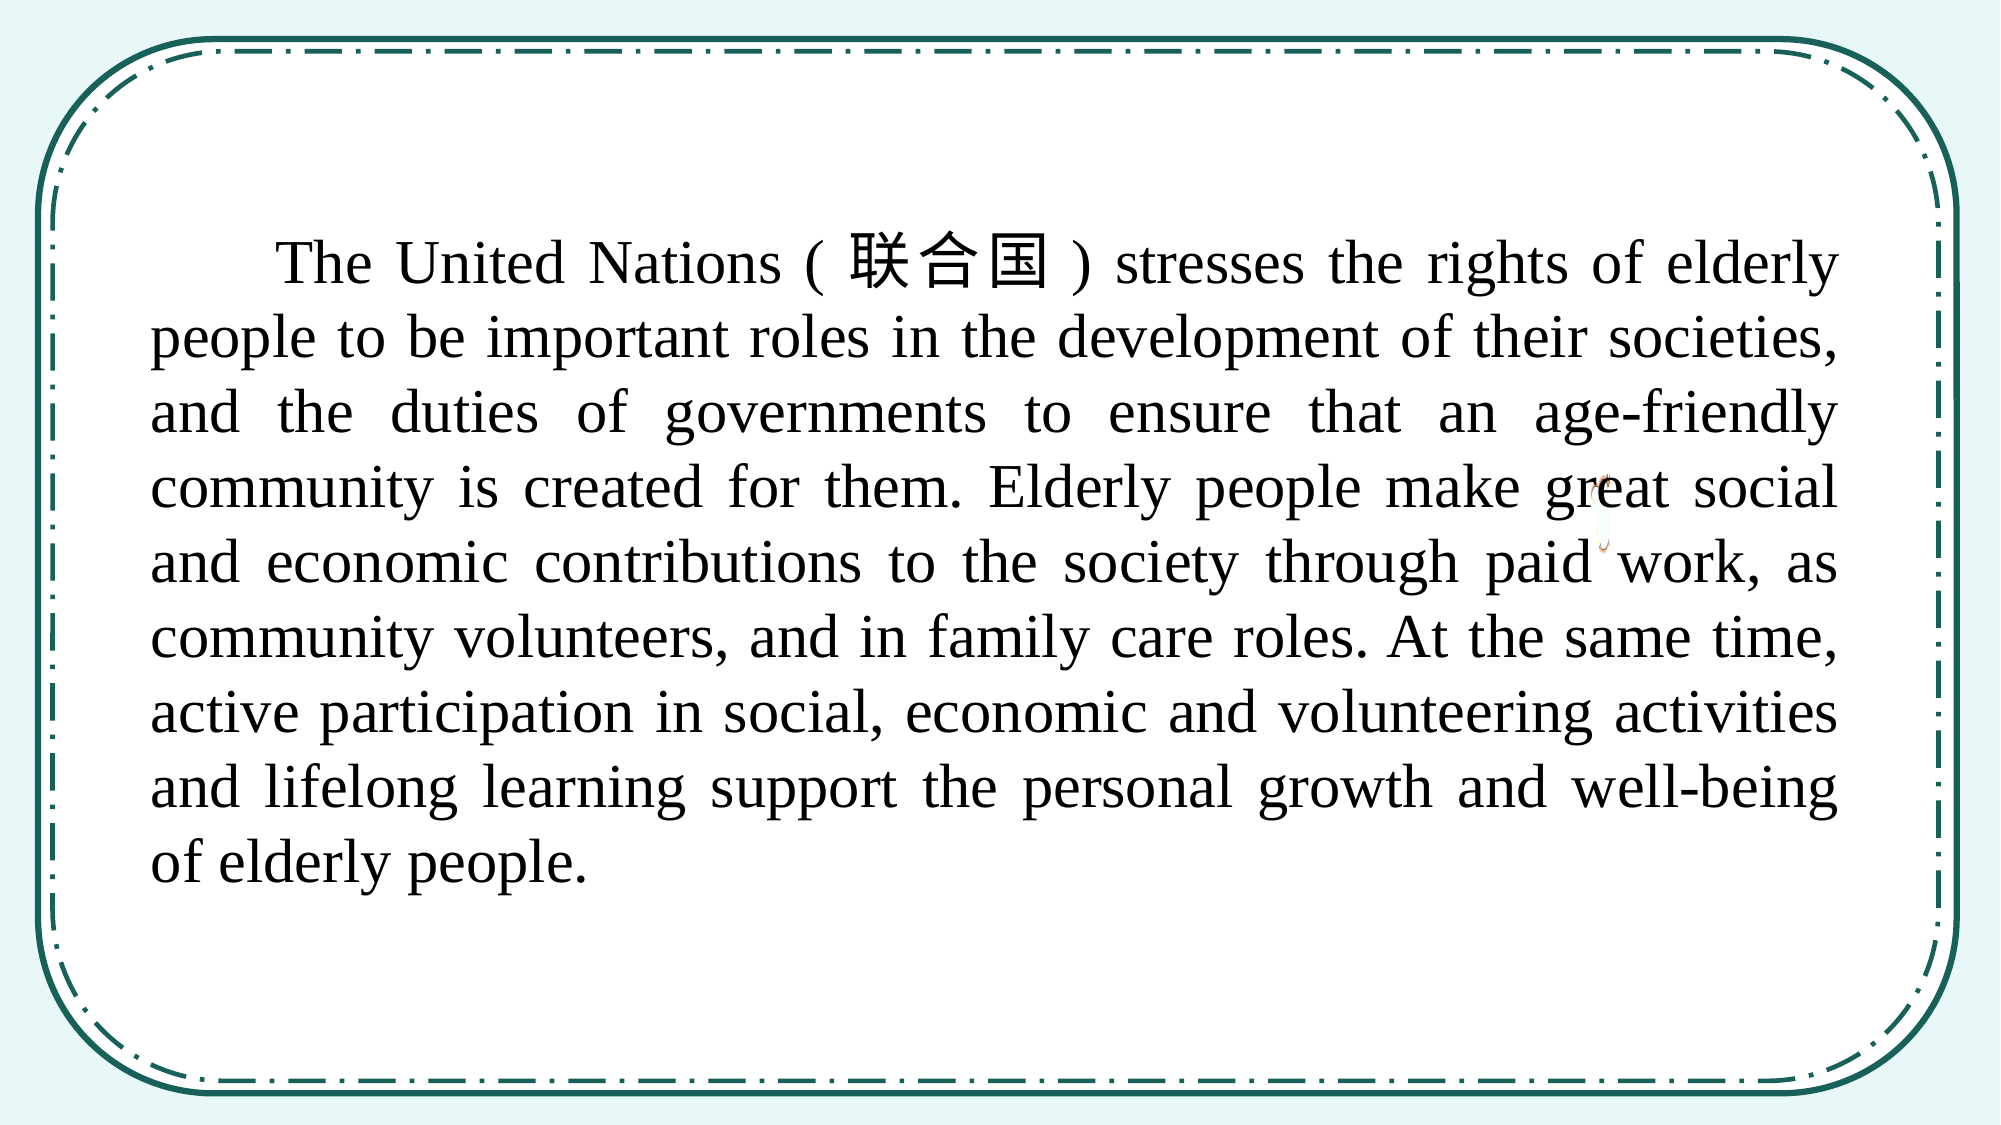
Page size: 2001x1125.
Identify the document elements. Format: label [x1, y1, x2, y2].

text_box [37, 38, 1958, 1094]
picture [0, 0, 2000, 1125]
